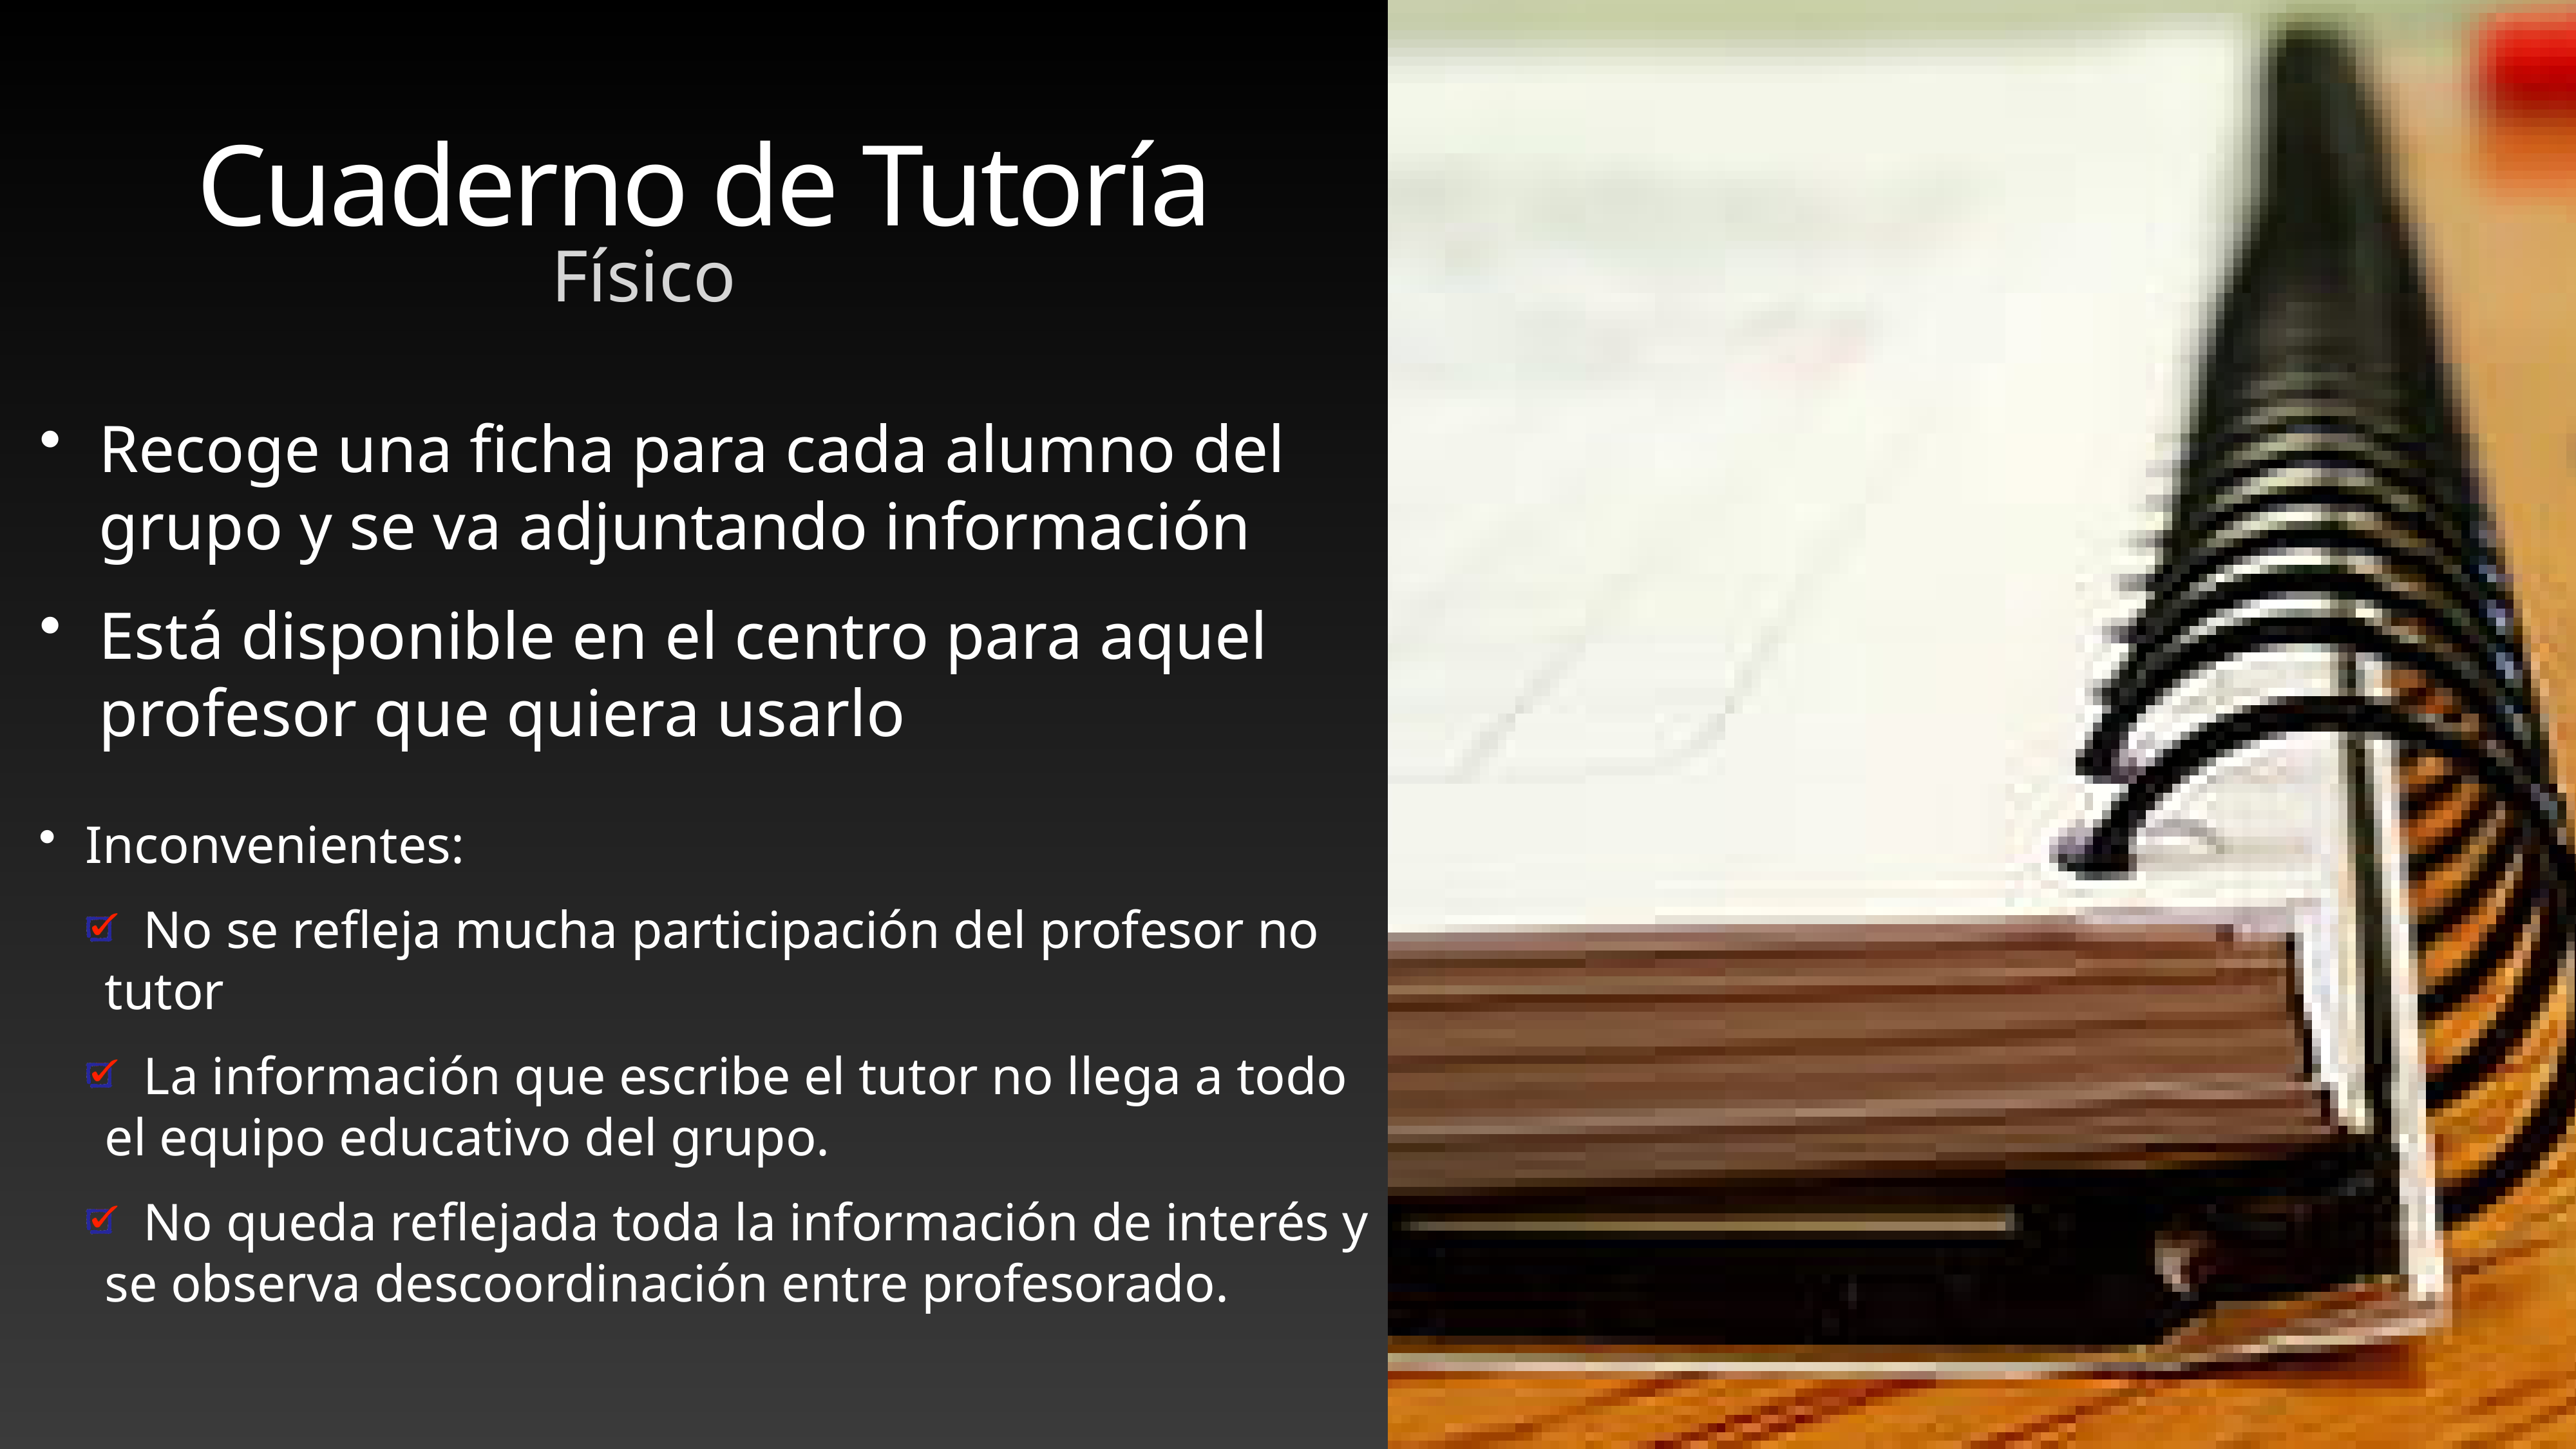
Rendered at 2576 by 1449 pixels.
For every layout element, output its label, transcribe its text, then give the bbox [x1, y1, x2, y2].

picture [1387, 0, 2576, 1449]
picture [85, 913, 118, 942]
title Cuaderno de Tutoría [33, 88, 1376, 253]
list Recoge una ficha para cada alumno del grupo y se va adjuntando información Está disponible en el centro para aquel profesor que quiera usarlo [33, 402, 1376, 812]
text_box Inconvenientes: No se refleja mucha participación del profesor no tutor La información que escribe el tutor no llega a todo el equipo educativo del grupo. No queda reflejada toda la información de interés y se observa descoordinación entre profesorado. [33, 806, 1376, 1383]
picture [85, 1059, 118, 1088]
picture [85, 1206, 118, 1235]
list Físico [133, 225, 1155, 334]
